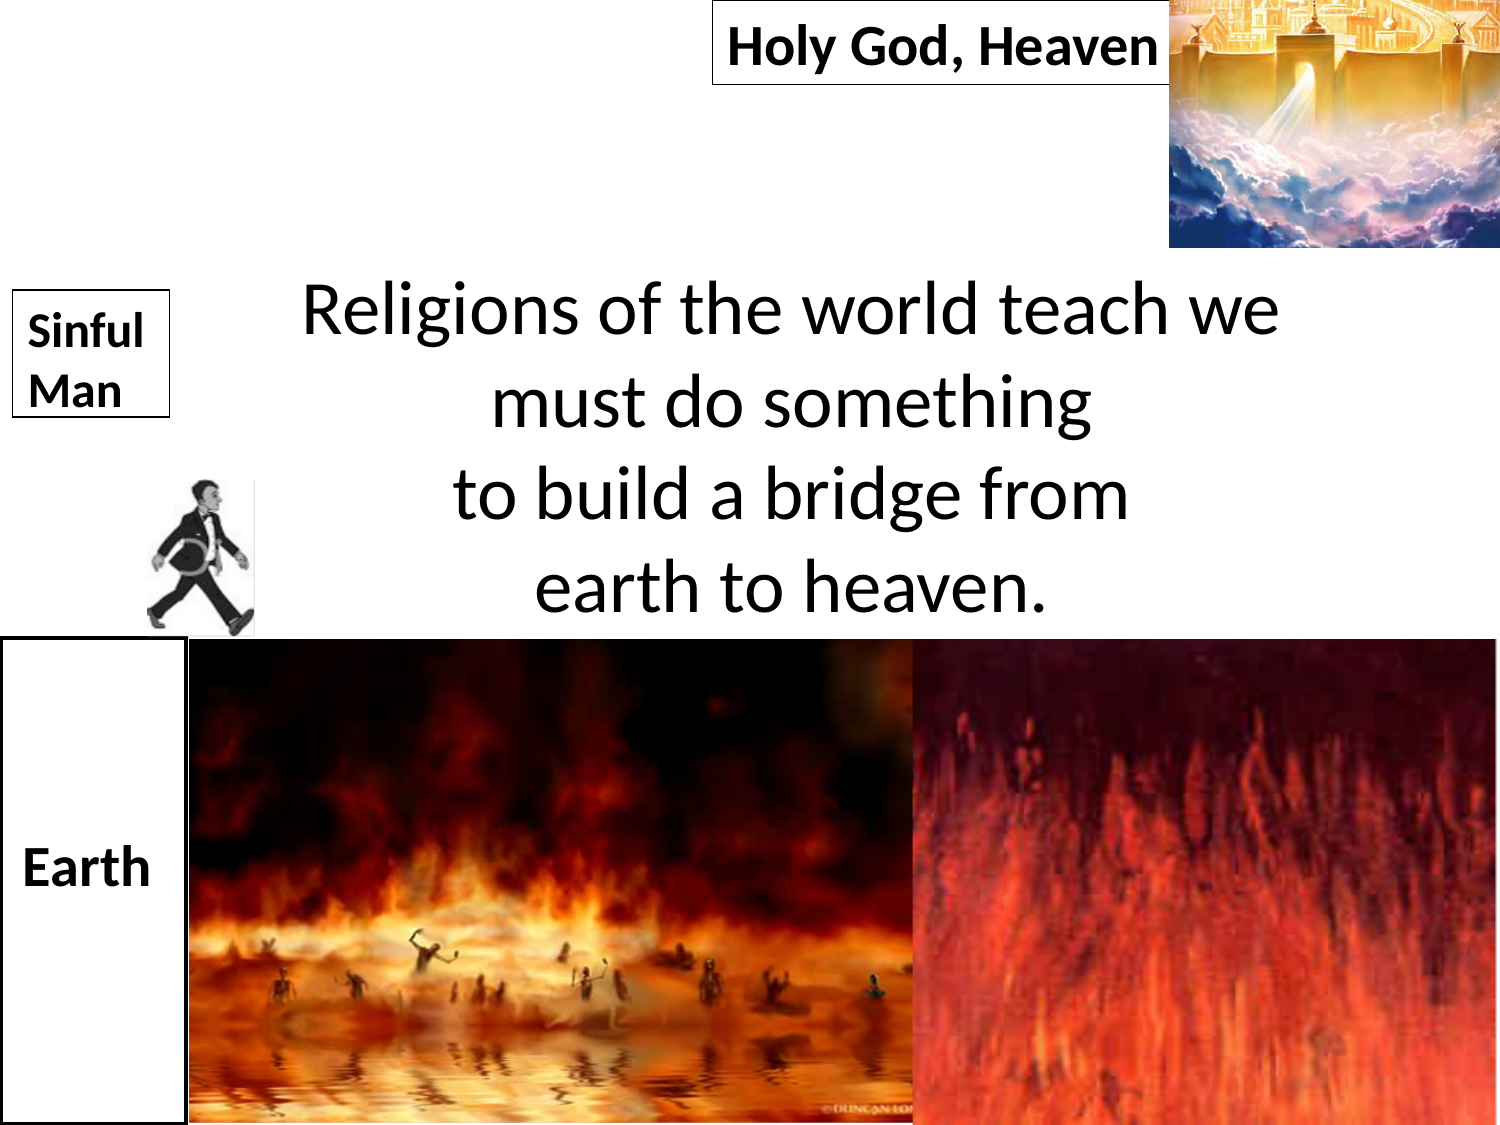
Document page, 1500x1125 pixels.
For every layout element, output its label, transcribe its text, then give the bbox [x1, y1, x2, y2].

title Religions of the world teach we must do something to build a bridge from earth to heaven. [275, 247, 1310, 638]
text_box Holy God, Heaven [712, 0, 1167, 85]
picture [188, 639, 1500, 1125]
picture [1169, 0, 1500, 248]
picture [147, 479, 256, 638]
text_box Earth [0, 637, 183, 1124]
text_box Sinful Man [12, 290, 170, 418]
